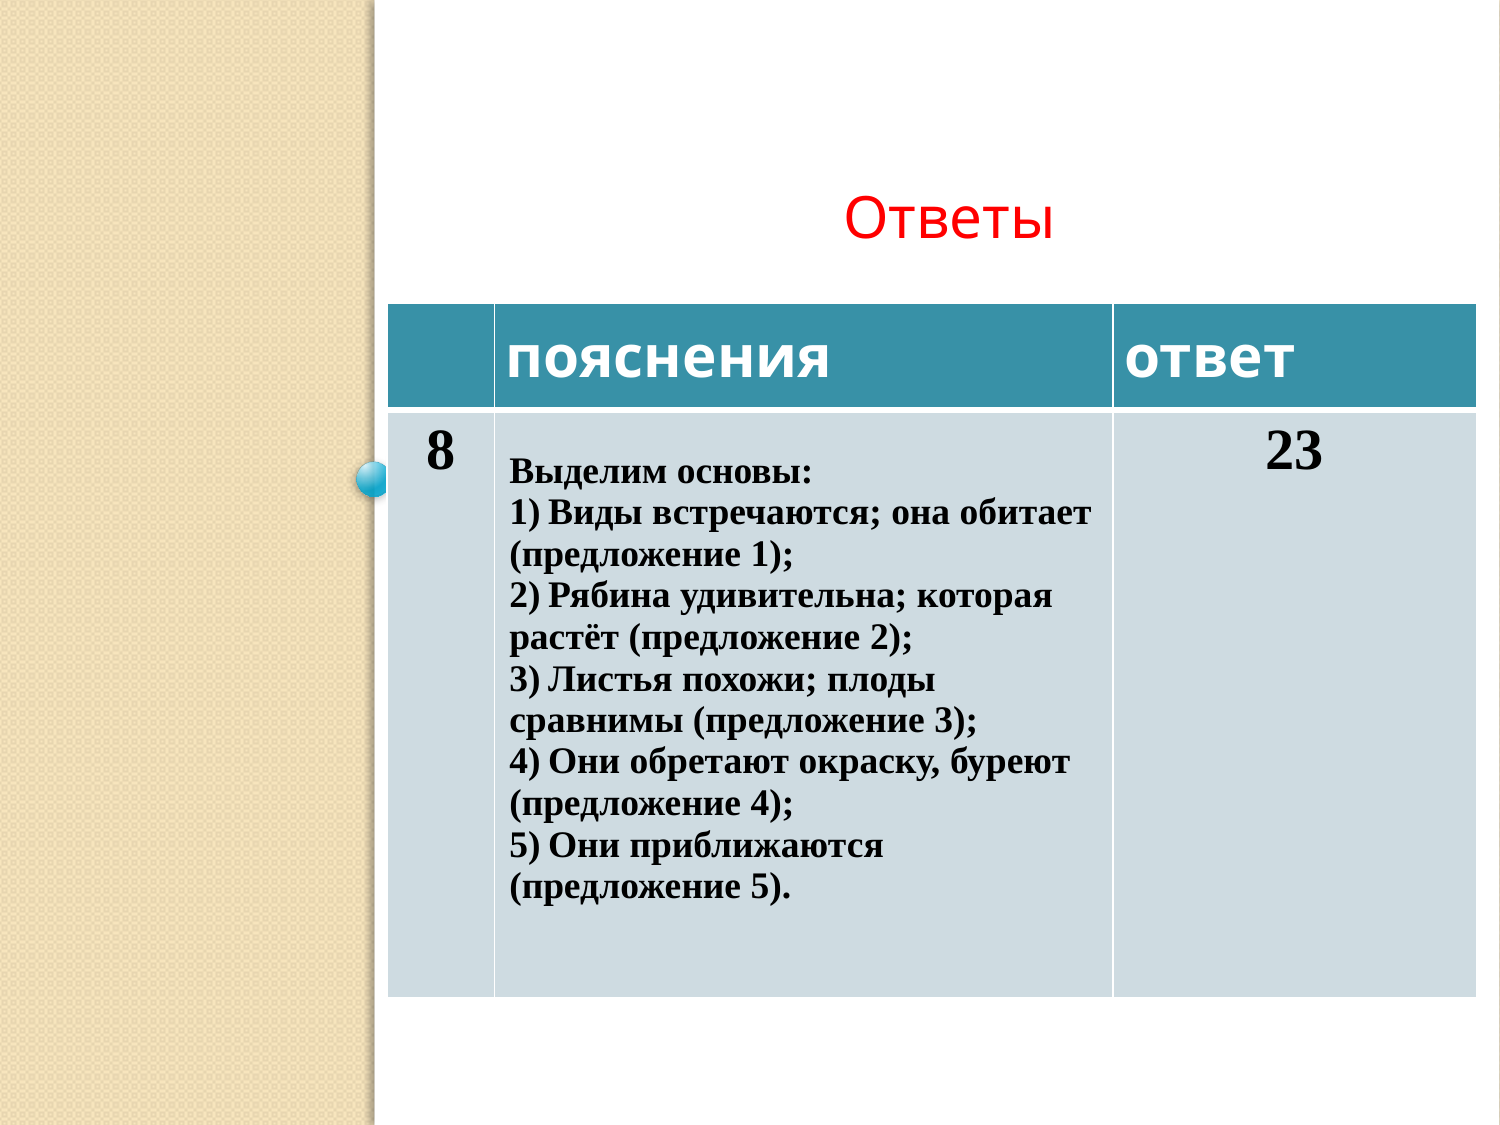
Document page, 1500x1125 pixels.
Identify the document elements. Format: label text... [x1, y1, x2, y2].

list Ответы [422, 174, 1473, 258]
table_header пояснения [495, 304, 1112, 407]
table_cell 8 [388, 413, 494, 997]
table_cell Выделим основы: 1) Виды встречаются; она обитает (предложение 1); 2) Рябина удивительна; которая растёт (предложение 2); 3) Листья похожи; плоды сравнимы (предложение 3); 4) Они обретают окраску, буреют (предложение 4); 5) Они приближаются (предложение 5). [495, 413, 1112, 997]
table_header ответ [1114, 304, 1476, 407]
table_cell 23 [1114, 413, 1476, 997]
table_header [388, 304, 494, 407]
